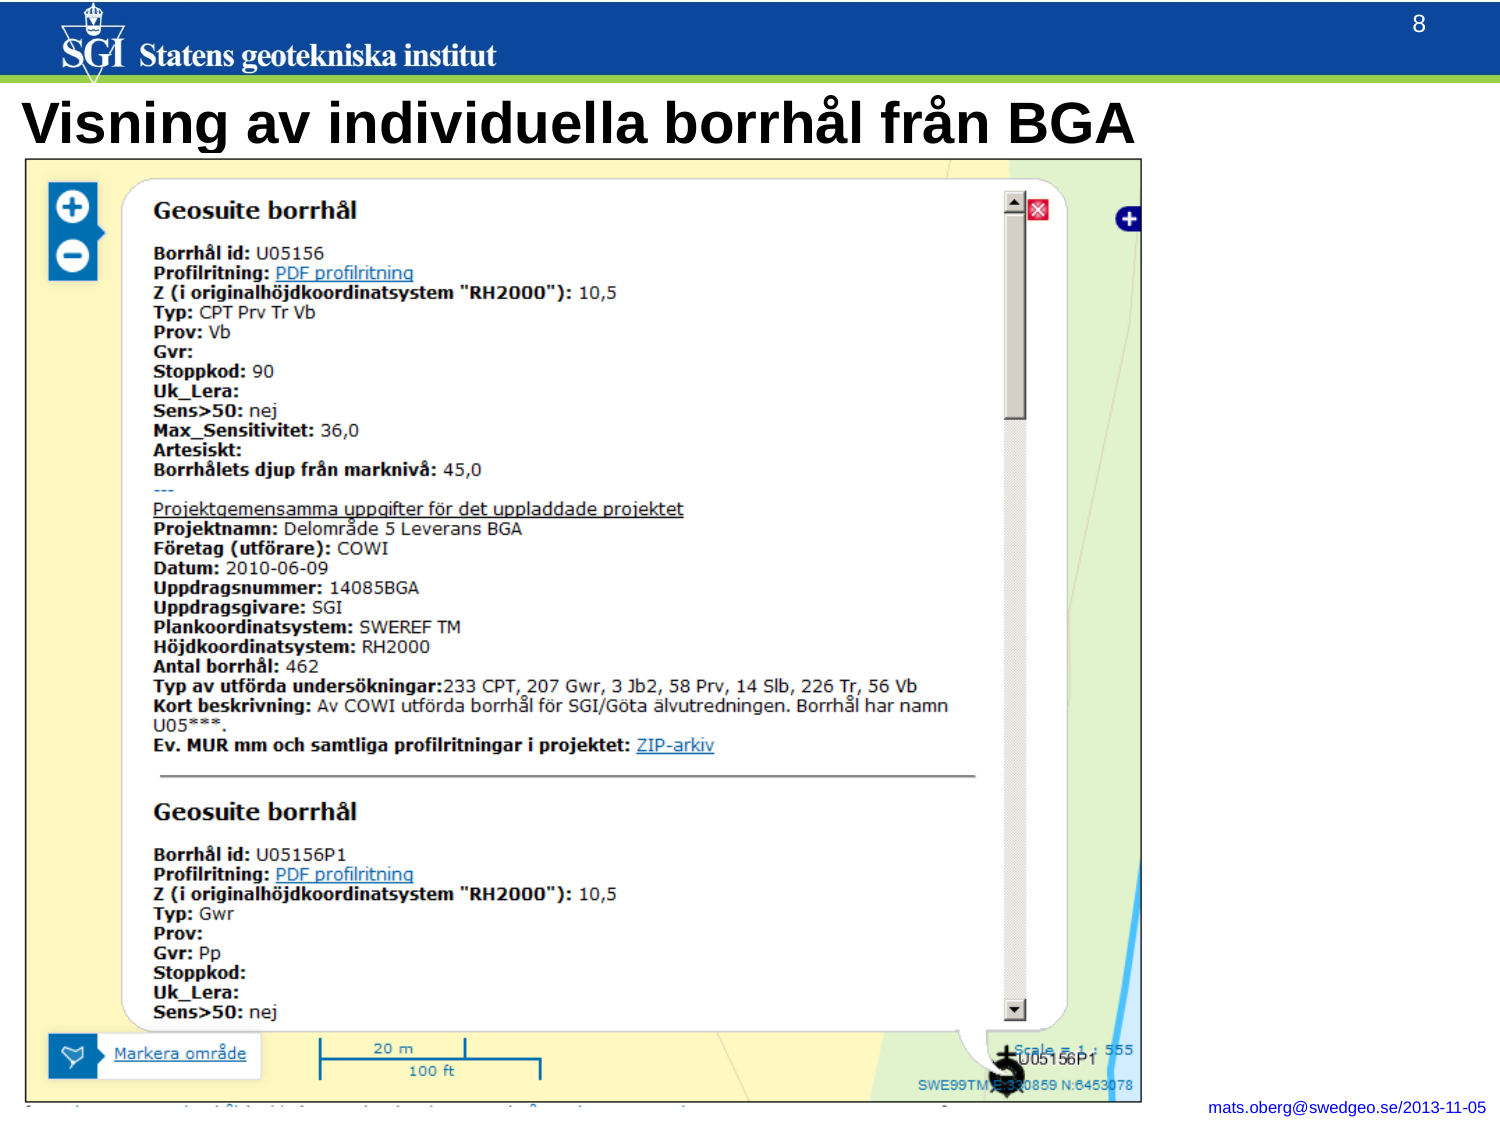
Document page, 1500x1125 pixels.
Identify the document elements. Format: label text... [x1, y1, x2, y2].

picture [0, 0, 1500, 83]
picture [21, 153, 1149, 1107]
text_box Visning av individuella borrhål från BGA [6, 77, 1153, 163]
